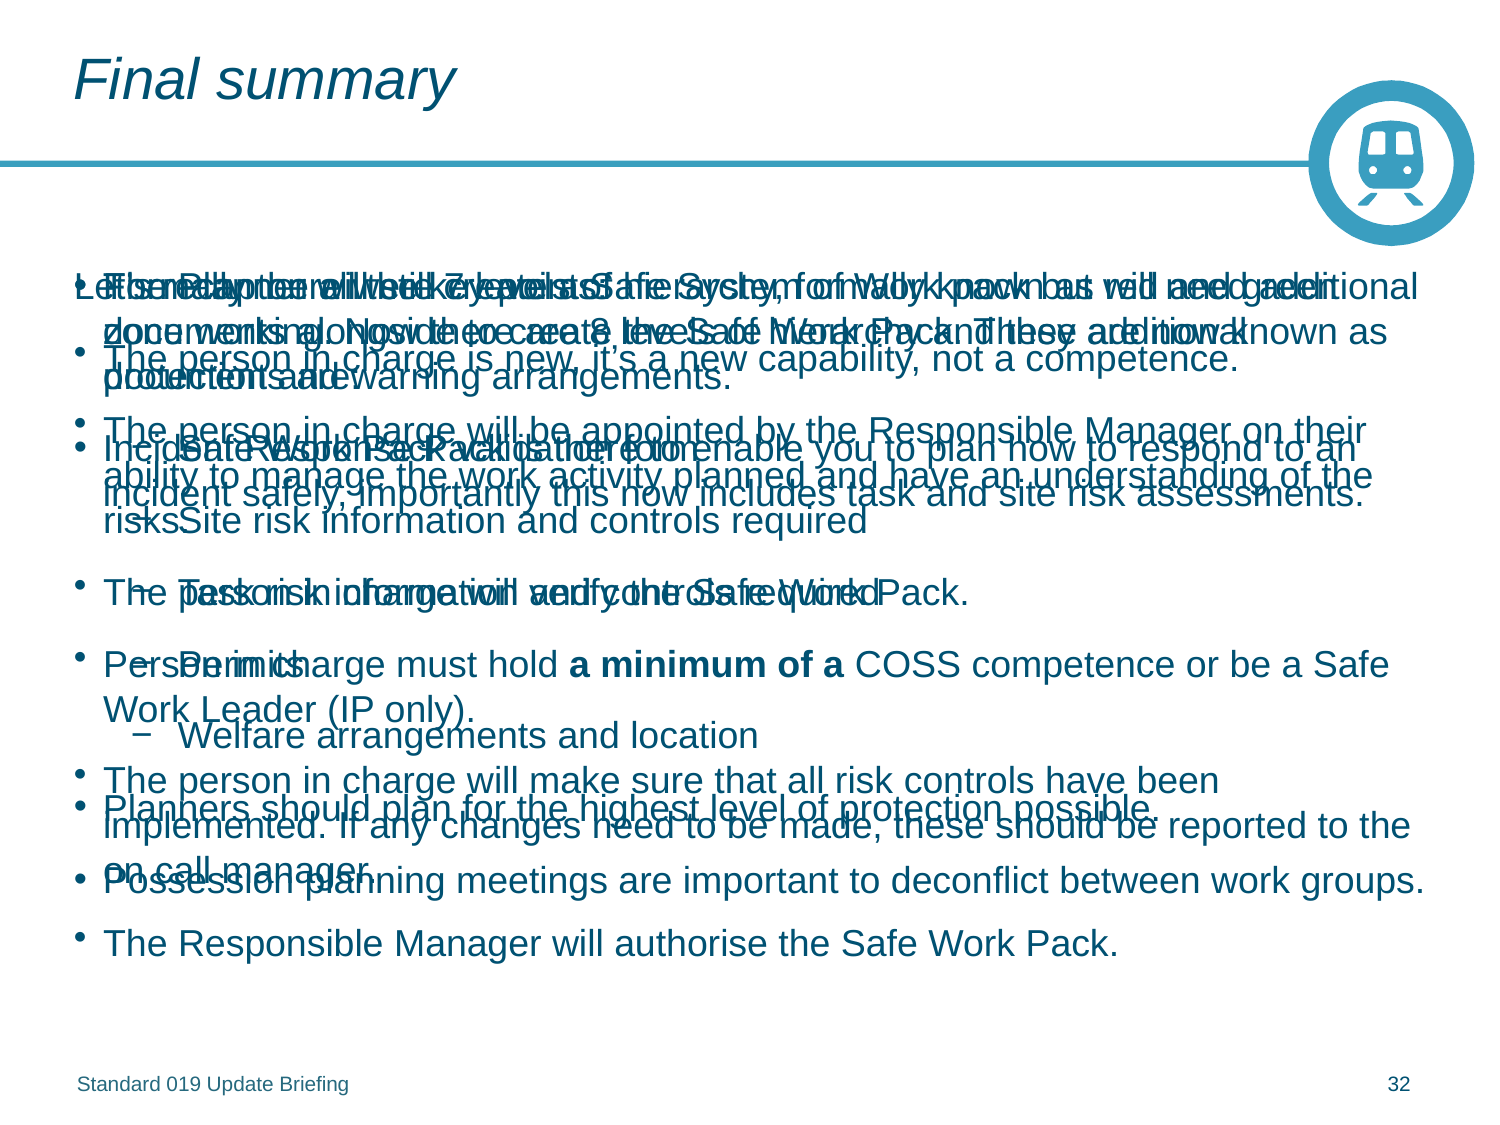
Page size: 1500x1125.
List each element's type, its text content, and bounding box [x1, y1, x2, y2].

list Let’s recap on all the key points: The person in charge is new, it’s a new capability, not a competence. The person in charge will be appointed by the Responsible Manager on their ability to manage the work activity planned and have an understanding of the risks. The person in charge will verify the Safe Work Pack. Person in charge must hold a minimum of a COSS competence or be a Safe Work Leader (IP only). The person in charge will make sure that all risk controls have been implemented. If any changes need to be made, these should be reported to the on call manager. The Responsible Manager will authorise the Safe Work Pack. [73, 901, 1427, 1036]
slide_number 32 [1387, 1070, 1461, 1106]
title Final summary [73, 29, 1262, 135]
text_box The Planner will still create a Safe System of Work pack but will need additional documents alongside to create the Safe Work Pack. These additional documents are: Safe Work Pack validation form Site risk information and controls required Task risk information and controls required Permits Welfare arrangements and location Planners should plan for the highest level of protection possible. Possession planning meetings are important to deconflict between work groups. [73, 261, 1427, 901]
text_box Formally there were 7 levels of hierarchy, formally known as red and green zone working. Now there are 8 levels of hierarchy and they are now known as protection and warning arrangements. Incident Response Pack is there to enable you to plan how to respond to an incident safely, importantly this now includes task and site risk assessments. [73, 261, 1426, 514]
footer Standard 019 Update Briefing [76, 1070, 1375, 1106]
